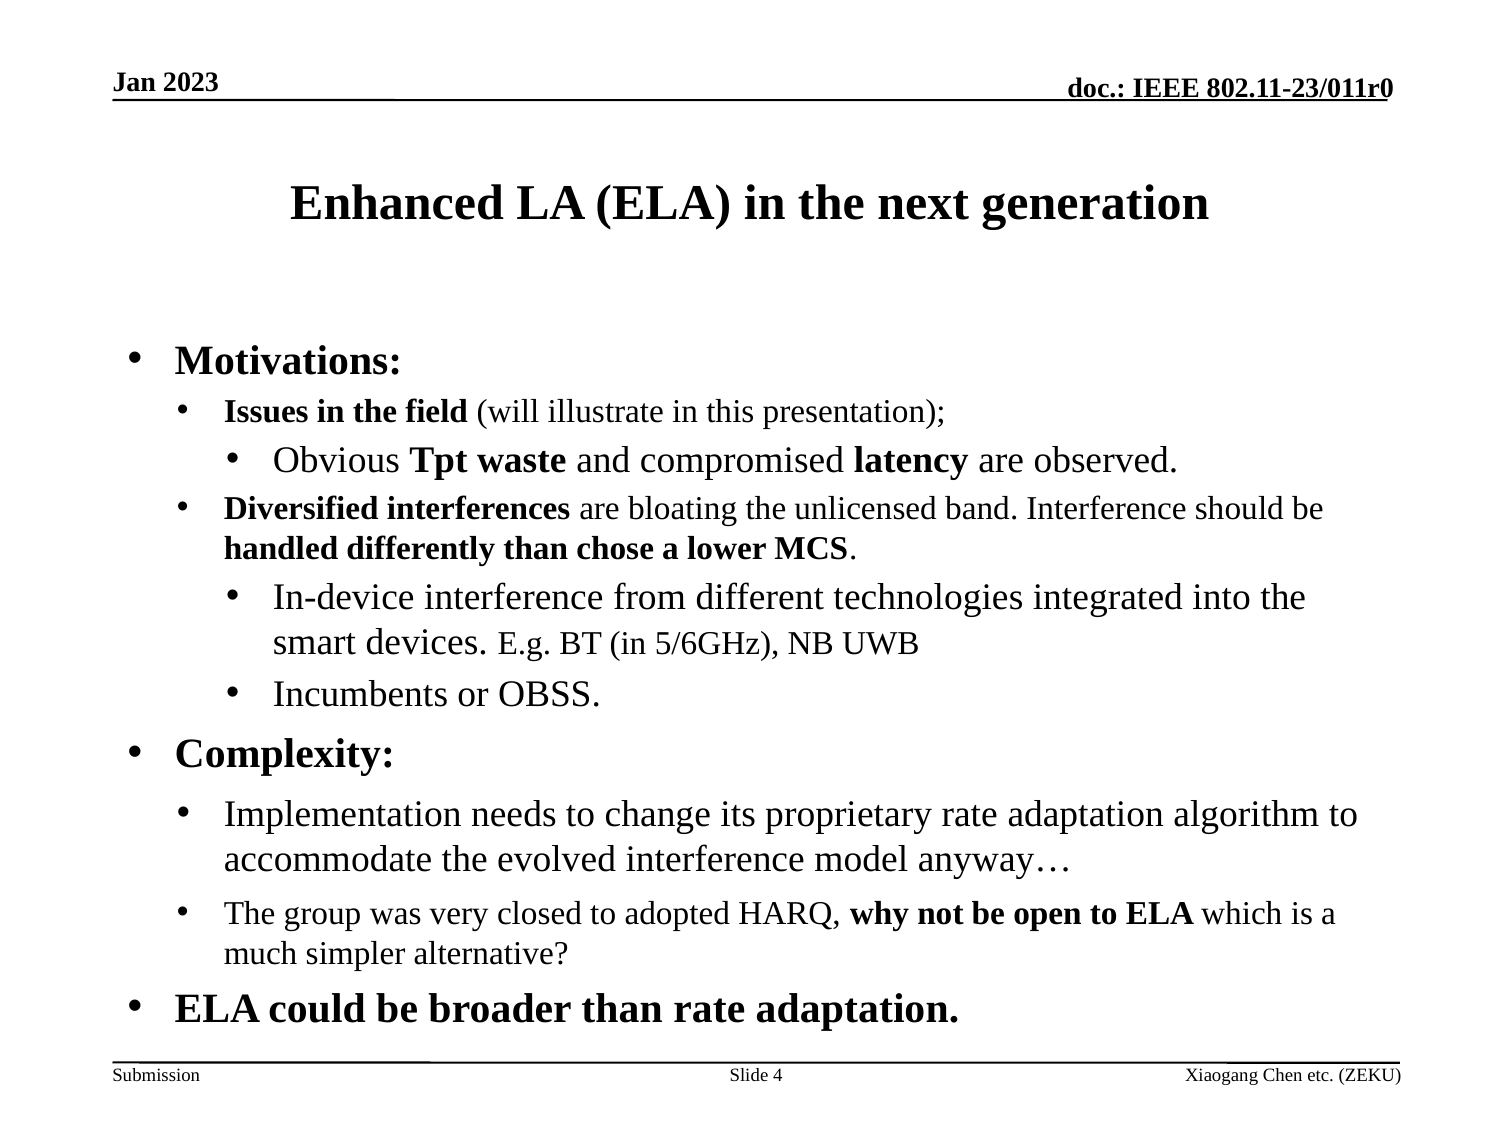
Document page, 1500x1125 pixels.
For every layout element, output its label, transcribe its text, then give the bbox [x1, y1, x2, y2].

slide_number Slide 4 [712, 1061, 800, 1123]
footer Xiaogang Chen etc. (ZEKU) [878, 1061, 1402, 1093]
list Motivations: Issues in the field (will illustrate in this presentation); Obvious Tpt waste and compromised latency are observed. Diversified interferences are bloating the unlicensed band. Interference should be handled differently than chose a lower MCS. In-device interference from different technologies integrated into the smart devices. E.g. BT (in 5/6GHz), NB UWB Incumbents or OBSS. Complexity: Implementation needs to change its proprietary rate adaptation algorithm to accommodate the evolved interference model anyway… The group was very closed to adopted HARQ, why not be open to ELA which is a much simpler alternative? ELA could be broader than rate adaptation. [112, 324, 1388, 1000]
title Enhanced LA (ELA) in the next generation [112, 112, 1388, 288]
